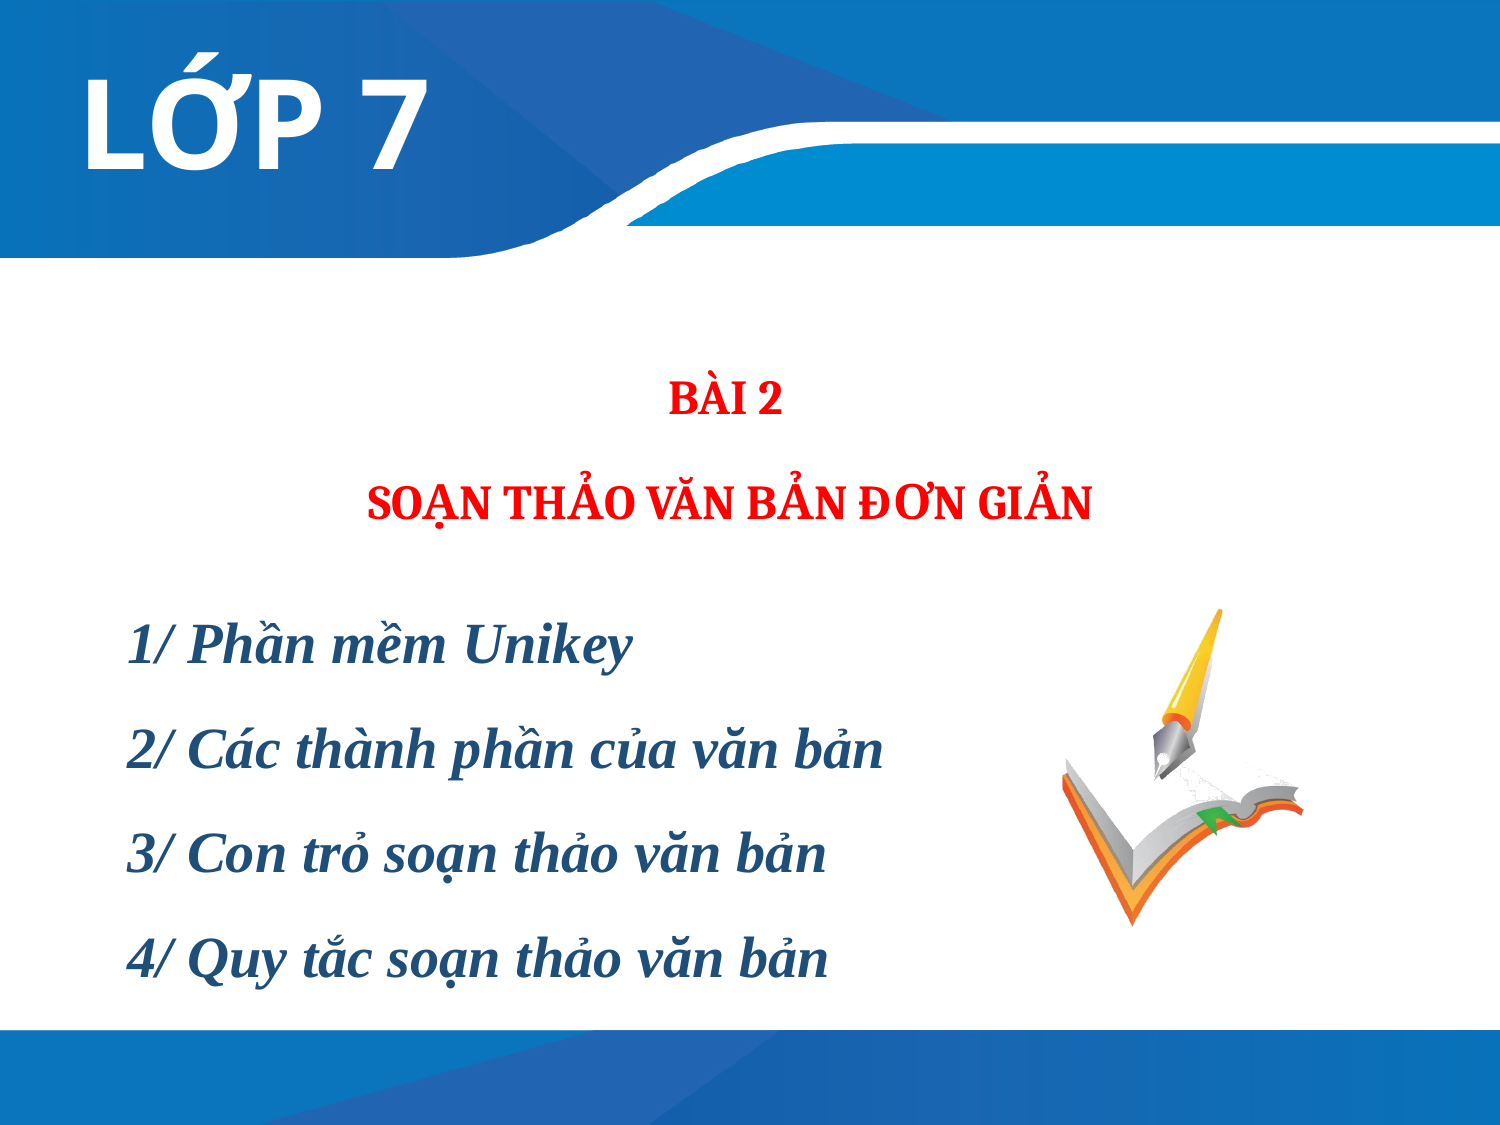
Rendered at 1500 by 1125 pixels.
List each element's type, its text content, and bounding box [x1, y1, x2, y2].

text_box 1/ Phần mềm Unikey 2/ Các thành phần của văn bản 3/ Con trỏ soạn thảo văn bản 4/ Quy tắc soạn thảo văn bản [112, 562, 1225, 997]
picture [0, 0, 1500, 1125]
title BÀI 2 SOẠN THẢO VĂN BẢN ĐƠN GIẢN [50, 362, 1413, 538]
